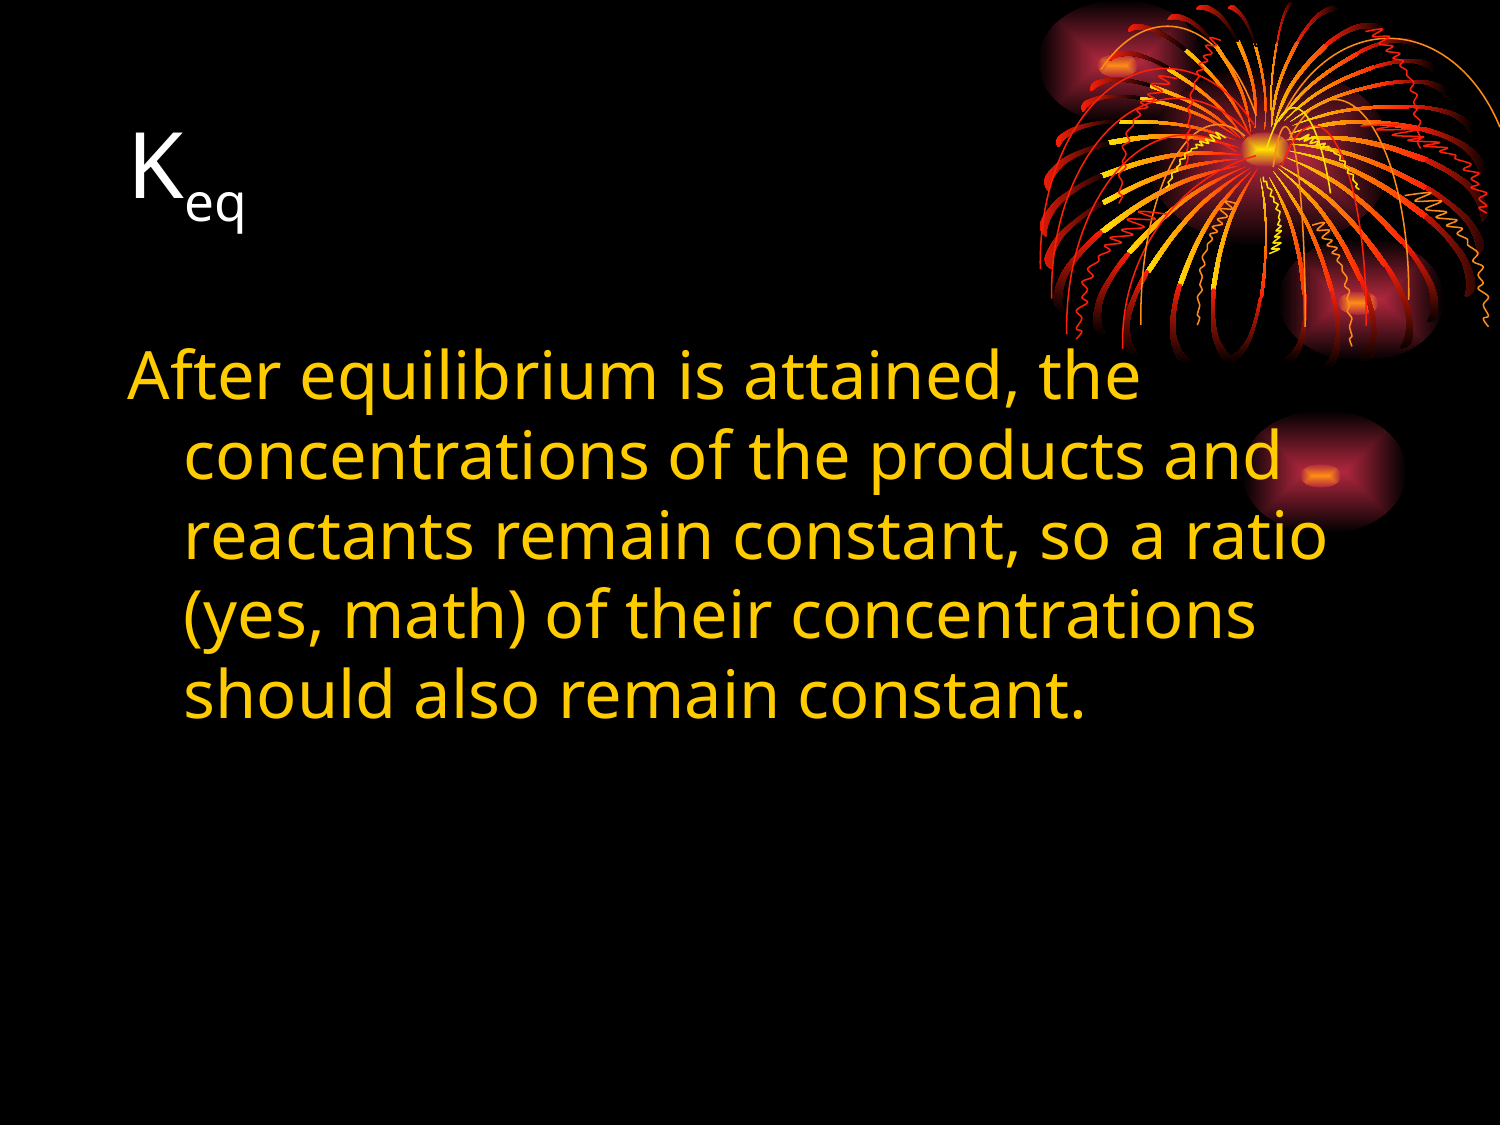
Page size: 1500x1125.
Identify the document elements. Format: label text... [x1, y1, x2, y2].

title Keq [112, 49, 1388, 290]
list After equilibrium is attained, the concentrations of the products and reactants remain constant, so a ratio (yes, math) of their concentrations should also remain constant. [112, 324, 1388, 1000]
